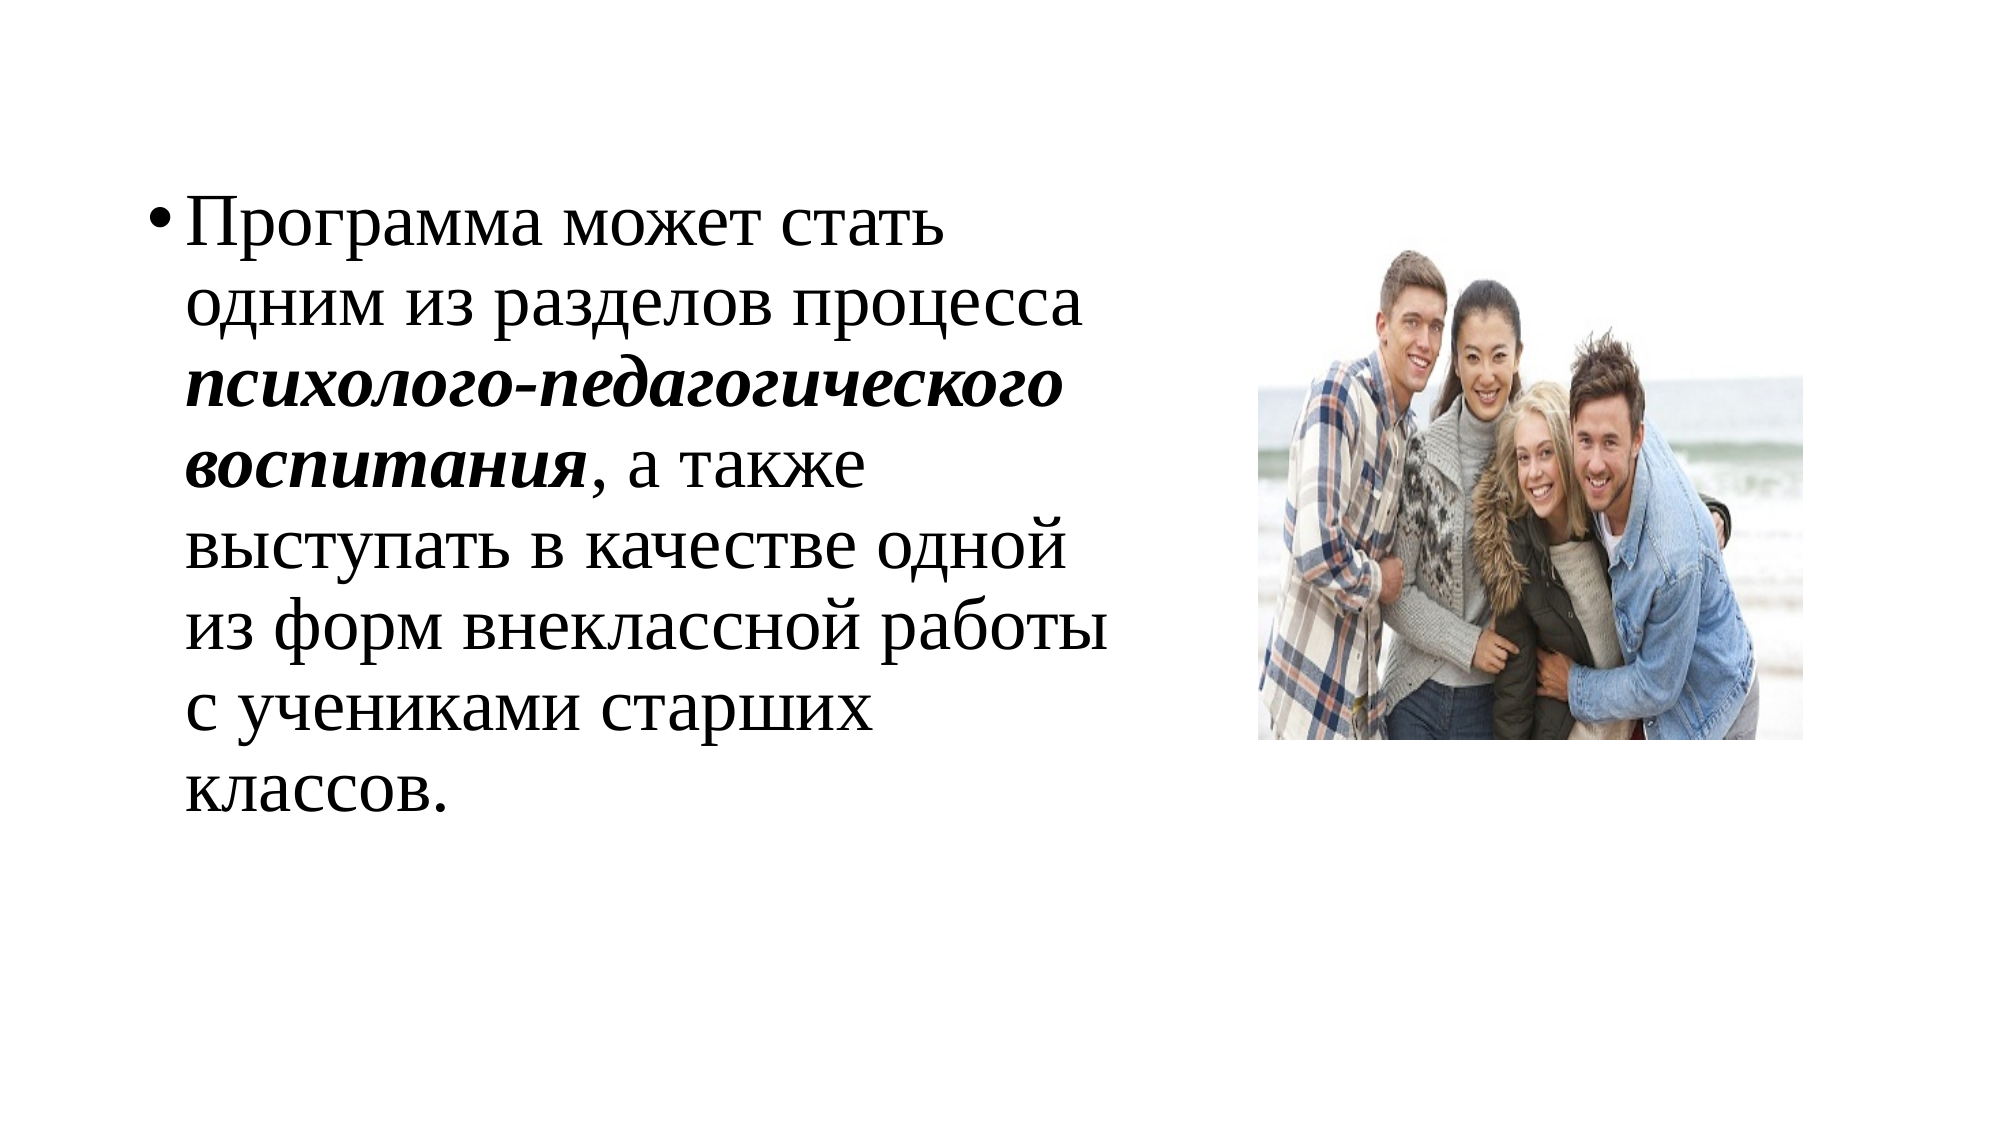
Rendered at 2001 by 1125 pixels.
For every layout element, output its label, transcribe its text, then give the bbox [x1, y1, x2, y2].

list Программа может стать одним из разделов процесса психолого-педагогического воспитания, а также выступать в качестве одной из форм внеклассной работы с учениками старших классов. [132, 172, 1166, 1005]
picture [1258, 207, 1803, 740]
